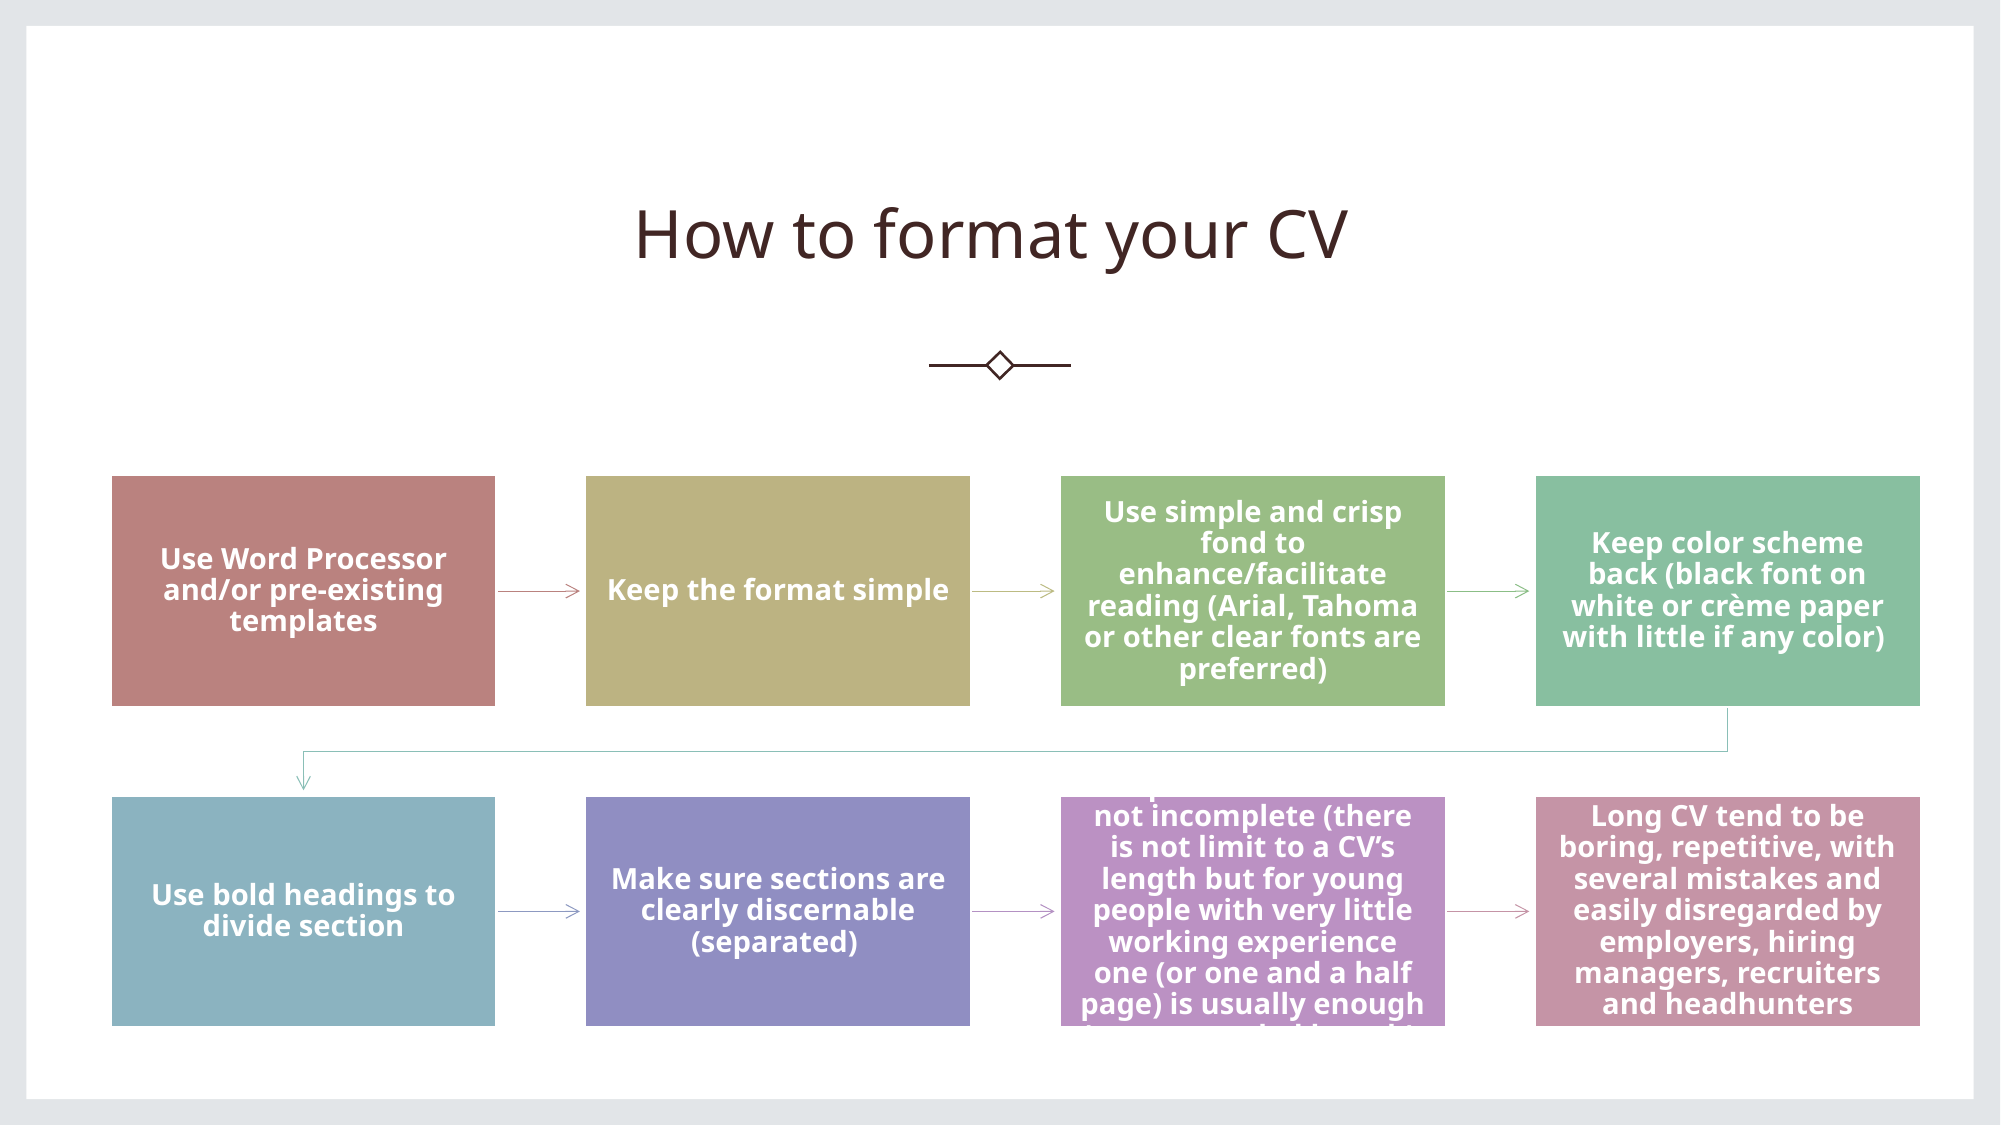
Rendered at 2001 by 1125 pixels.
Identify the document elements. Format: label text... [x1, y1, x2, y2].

title How to format your CV [168, 158, 1832, 280]
text_box [0, 0, 2000, 1125]
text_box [928, 355, 1072, 375]
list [109, 450, 1922, 1052]
text_box [25, 25, 1975, 1100]
